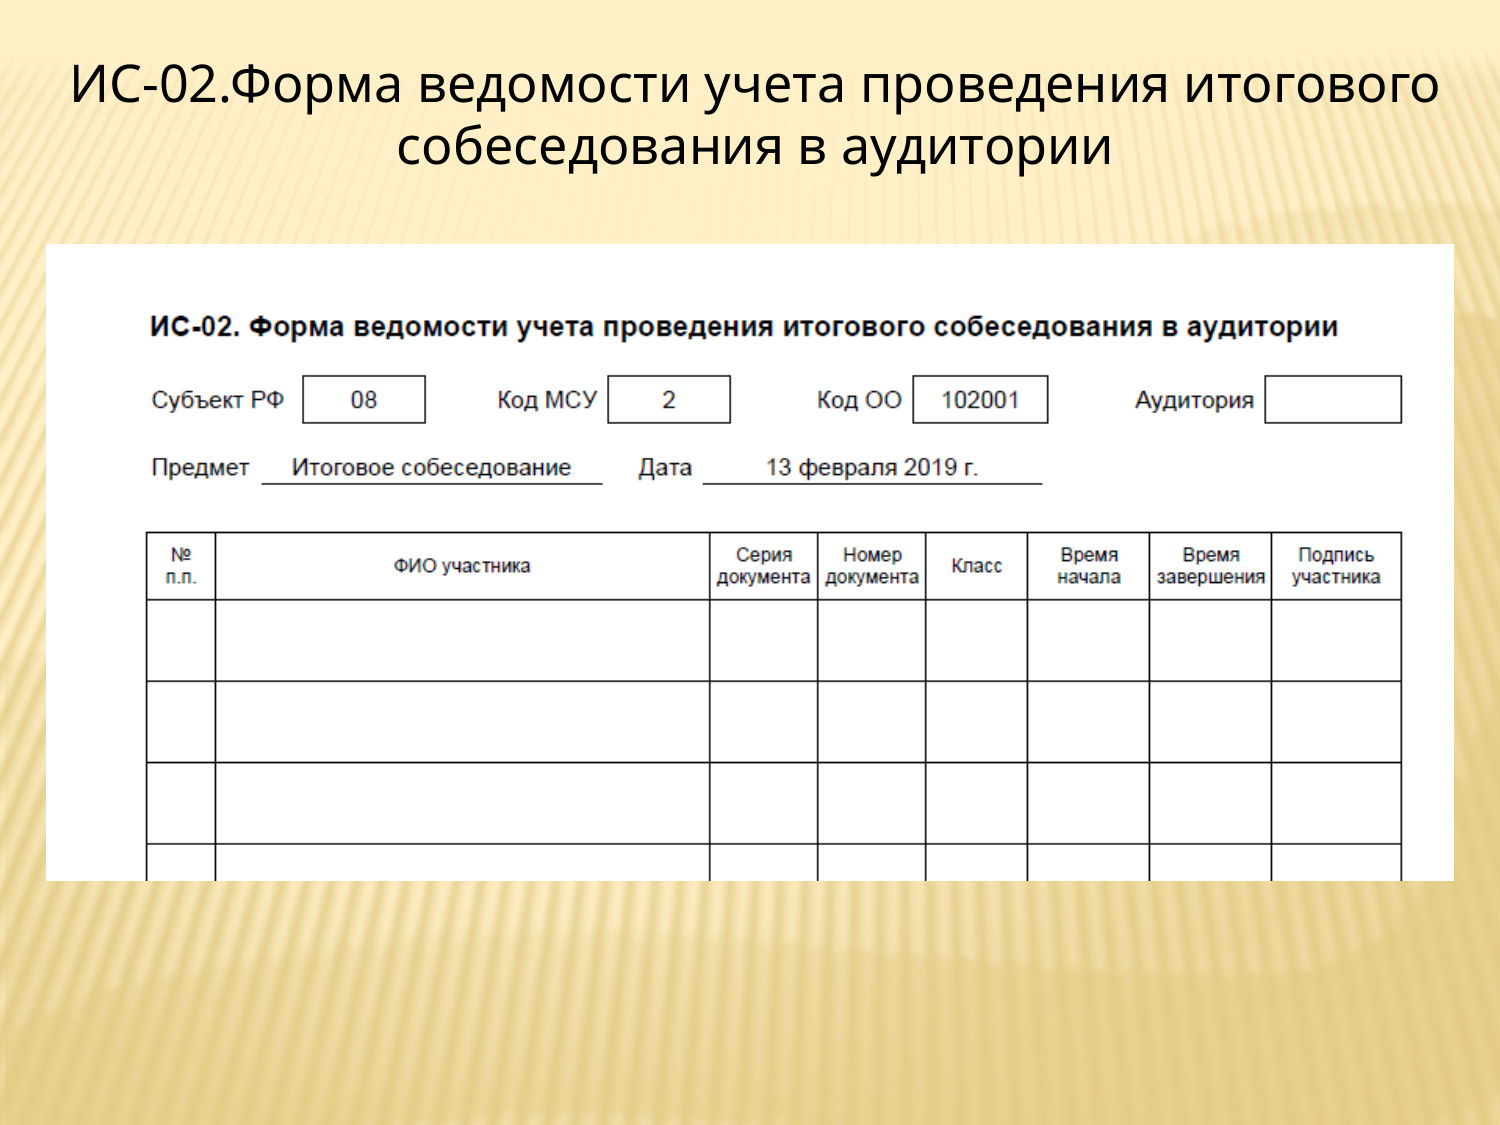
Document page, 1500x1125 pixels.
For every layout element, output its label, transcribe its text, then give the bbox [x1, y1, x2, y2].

text_box ИС-02.Форма ведомости учета проведения итогового собеседования в аудитории [41, 42, 1471, 183]
picture [46, 244, 1454, 881]
